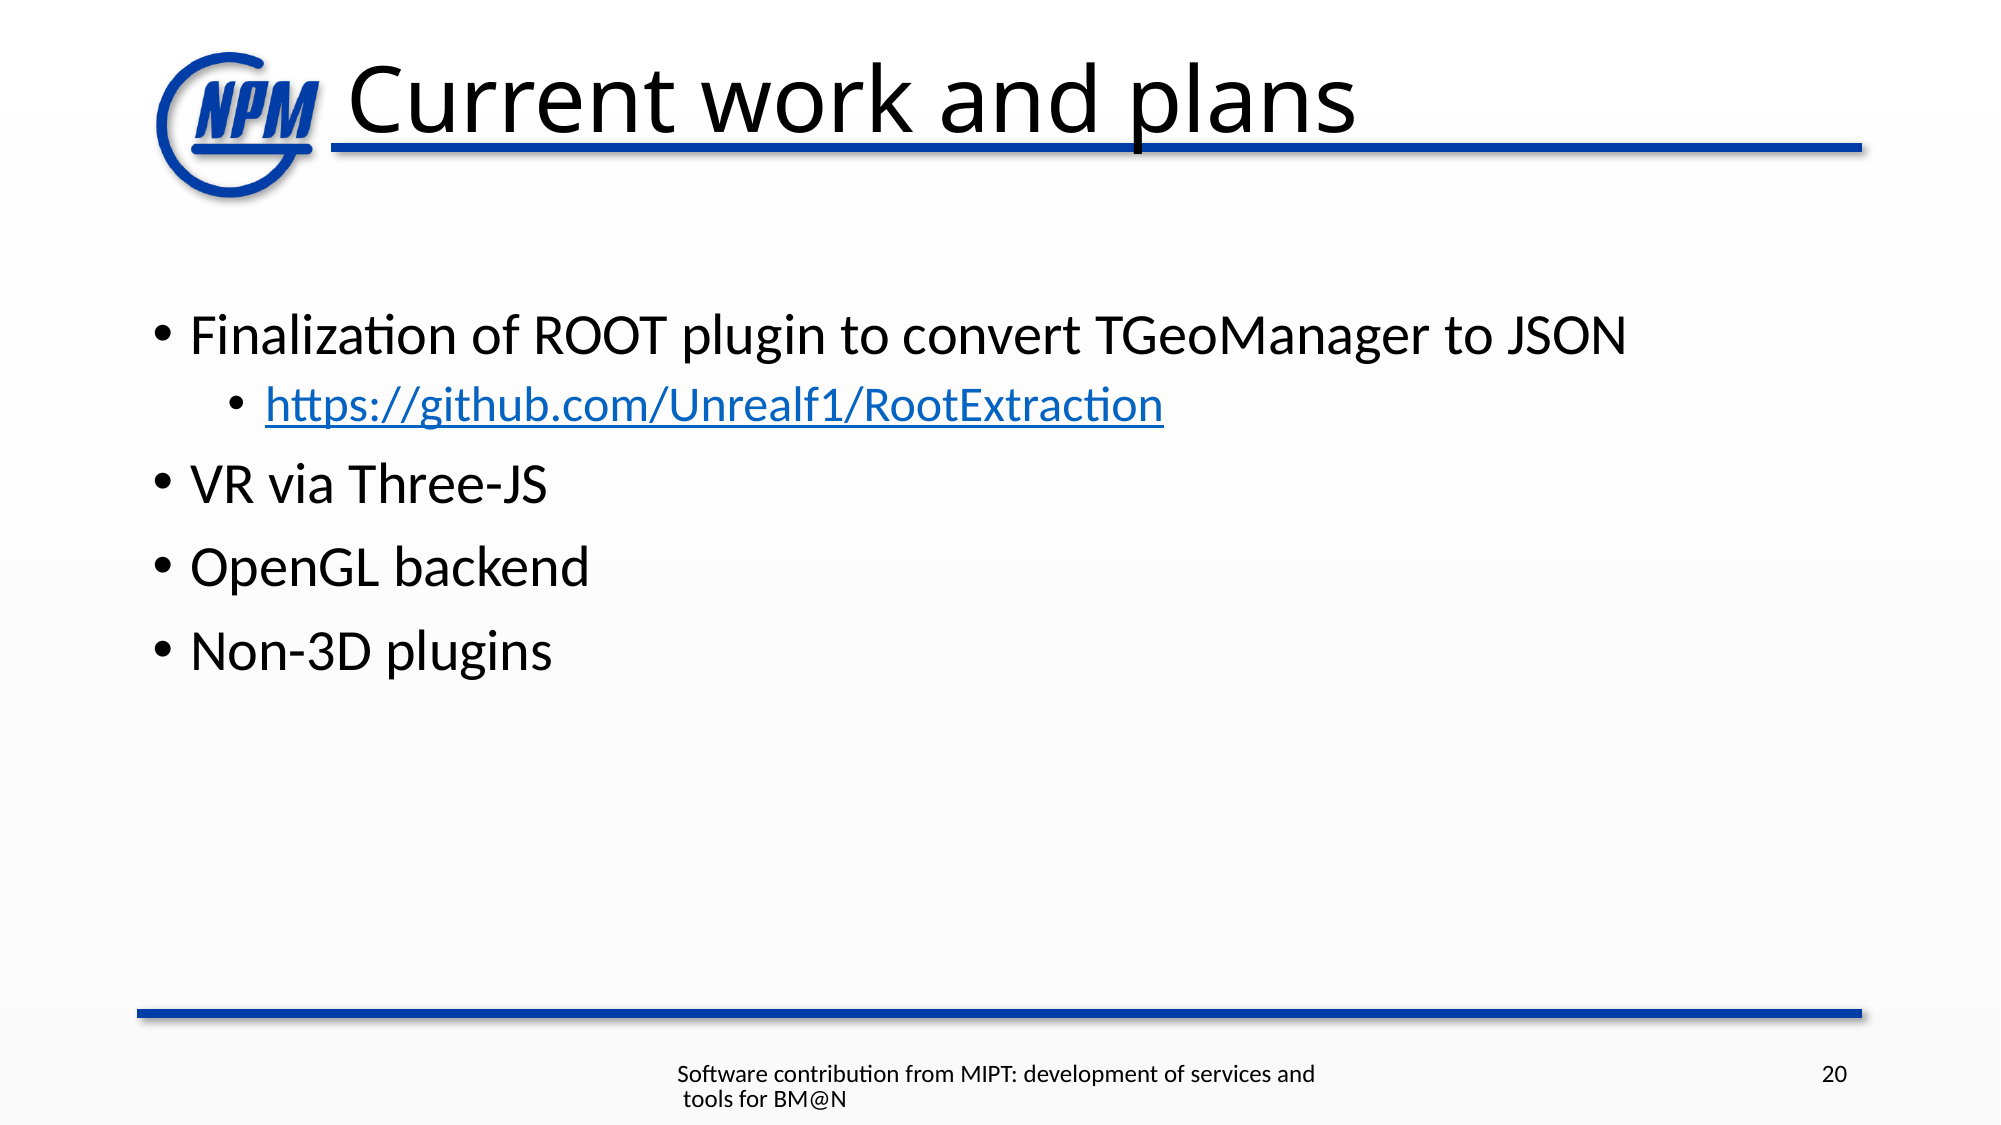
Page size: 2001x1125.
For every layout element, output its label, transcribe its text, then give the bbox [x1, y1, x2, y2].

list Finalization of ROOT plugin to convert TGeoManager to JSON https://github.com/Unrealf1/RootExtraction VR via Three-JS OpenGL backend Non-3D plugins [137, 297, 1860, 1016]
title Current work and plans [331, 22, 1863, 183]
picture [137, 36, 332, 213]
footer Software contribution from MIPT: development of services and tools for BM@N [662, 1042, 1338, 1103]
slide_number 20 [1412, 1042, 1863, 1103]
